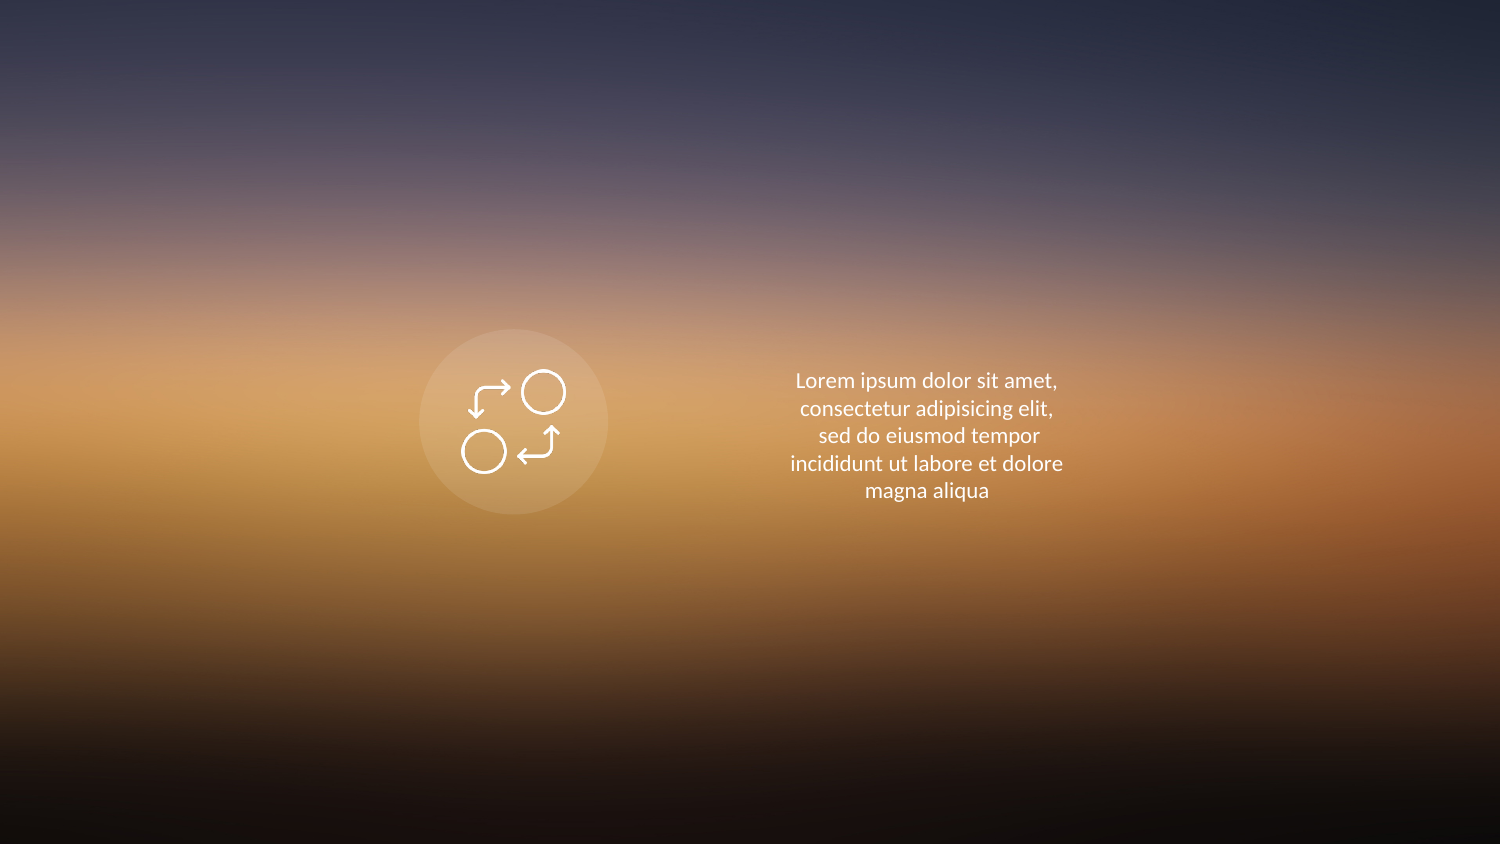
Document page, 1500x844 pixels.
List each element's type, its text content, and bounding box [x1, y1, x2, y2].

text_box [417, 327, 611, 517]
picture [0, 0, 1500, 844]
text_box Lorem ipsum dolor sit amet, consectetur adipisicing elit, sed do eiusmod tempor incididunt ut labore et dolore magna aliqua [750, 358, 1105, 511]
